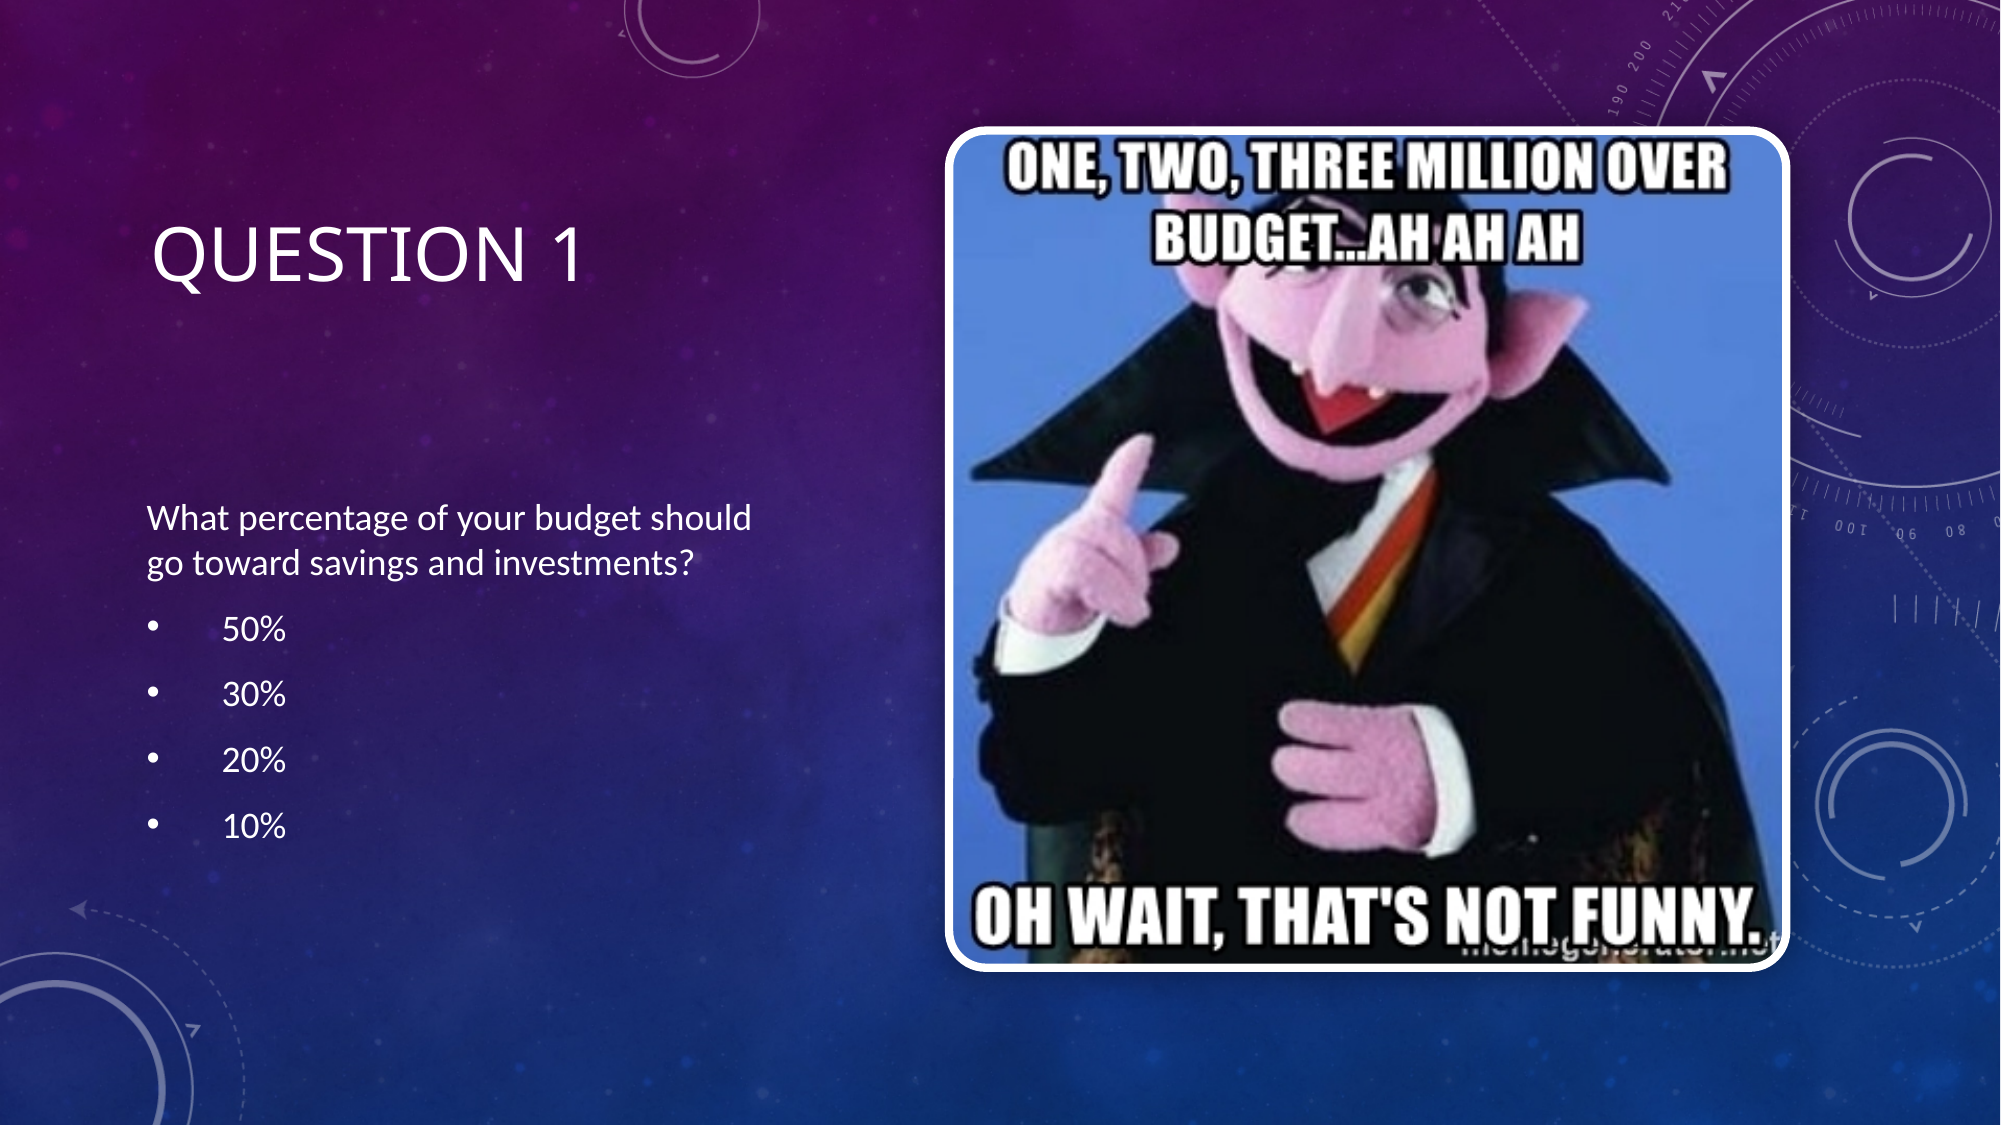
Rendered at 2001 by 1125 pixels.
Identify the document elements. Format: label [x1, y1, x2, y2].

picture [0, 0, 2001, 1125]
list [948, 130, 1787, 968]
